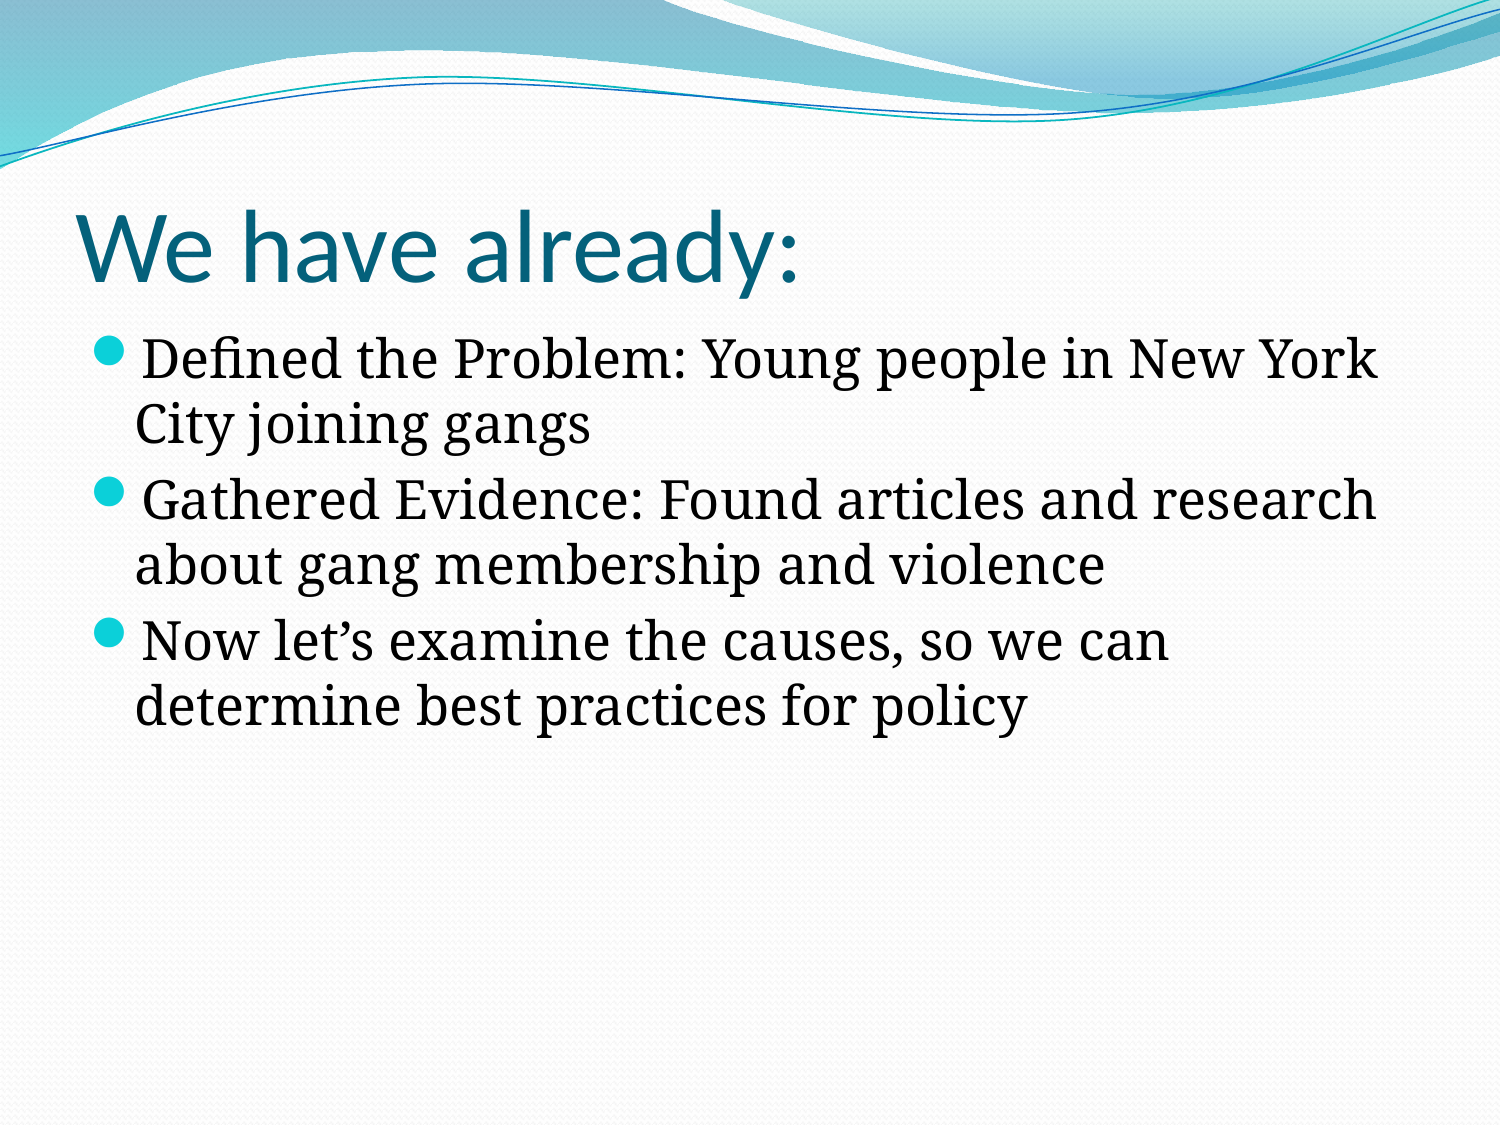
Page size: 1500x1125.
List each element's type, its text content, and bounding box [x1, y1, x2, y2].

title We have already: [75, 115, 1425, 303]
list Defined the Problem: Young people in New York City joining gangs Gathered Evidence: Found articles and research about gang membership and violence Now let’s examine the causes, so we can determine best practices for policy [75, 317, 1425, 1038]
